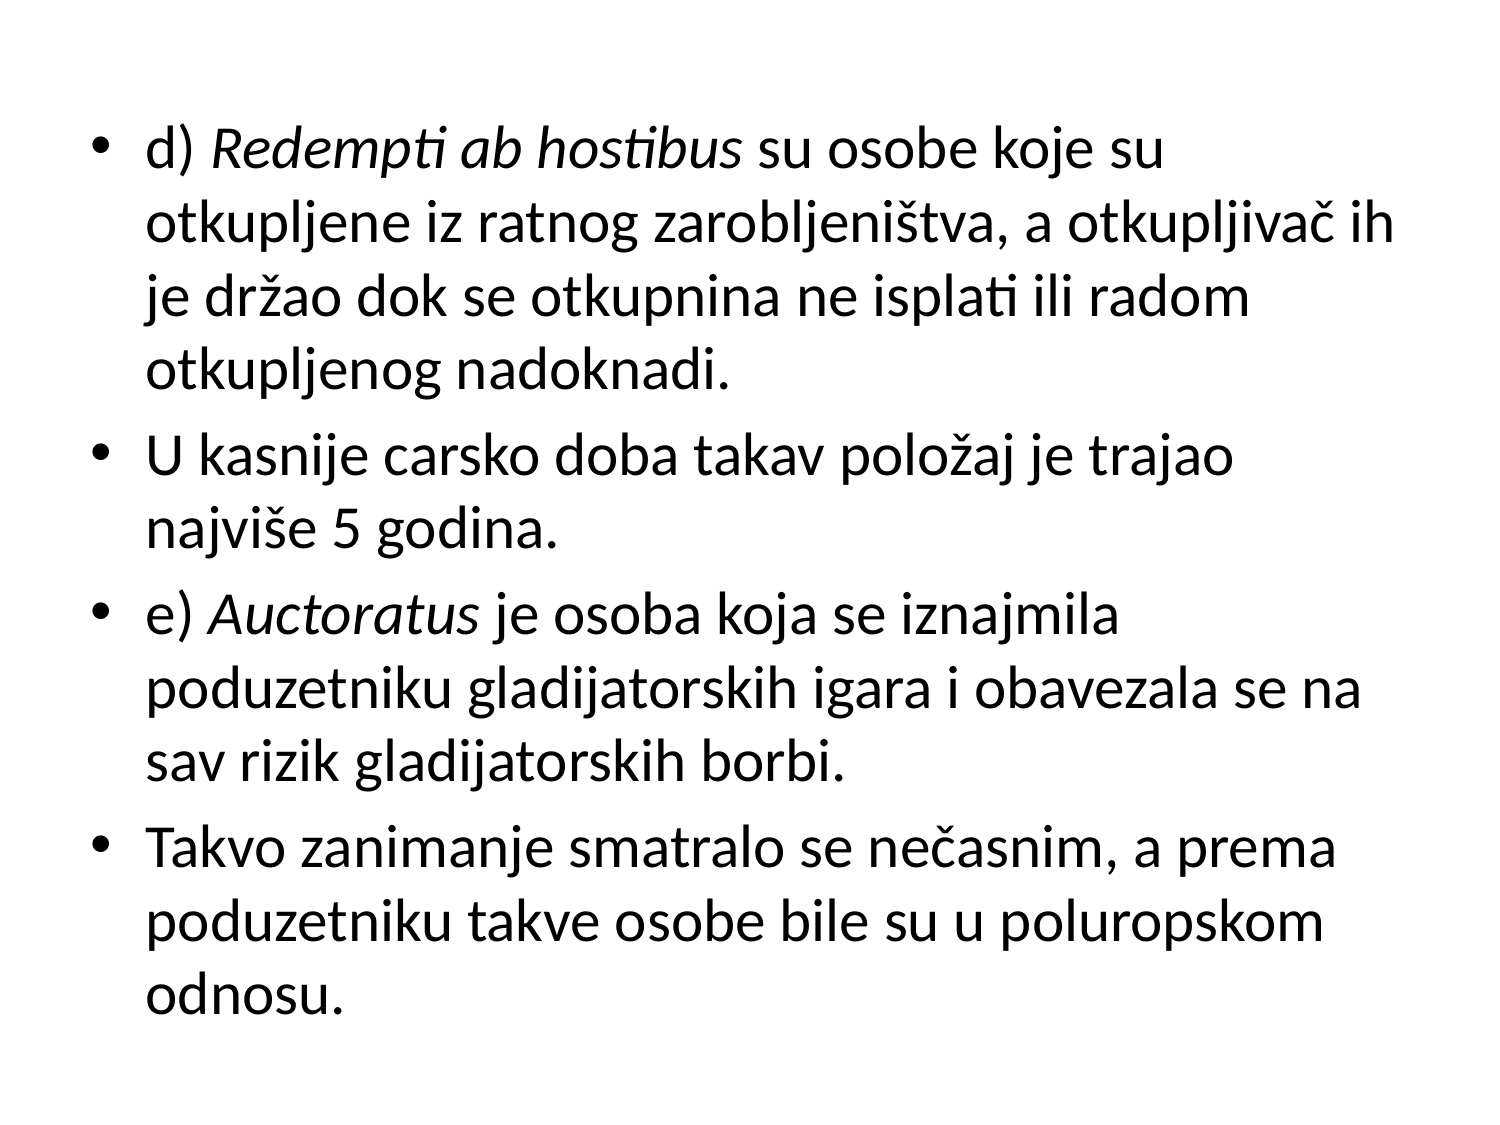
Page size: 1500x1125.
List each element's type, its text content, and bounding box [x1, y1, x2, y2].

list d) Redempti ab hostibus su osobe koje su otkupljene iz ratnog zarobljeništva, a otkupljivač ih je držao dok se otkupnina ne isplati ili radom otkupljenog nadoknadi. U kasnije carsko doba takav položaj je trajao najviše 5 godina. e) Auctoratus je osoba koja se iznajmila poduzetniku gladijatorskih igara i obavezala se na sav rizik gladijatorskih borbi. Takvo zanimanje smatralo se nečasnim, a prema poduzetniku takve osobe bile su u poluropskom odnosu. [75, 99, 1425, 1038]
